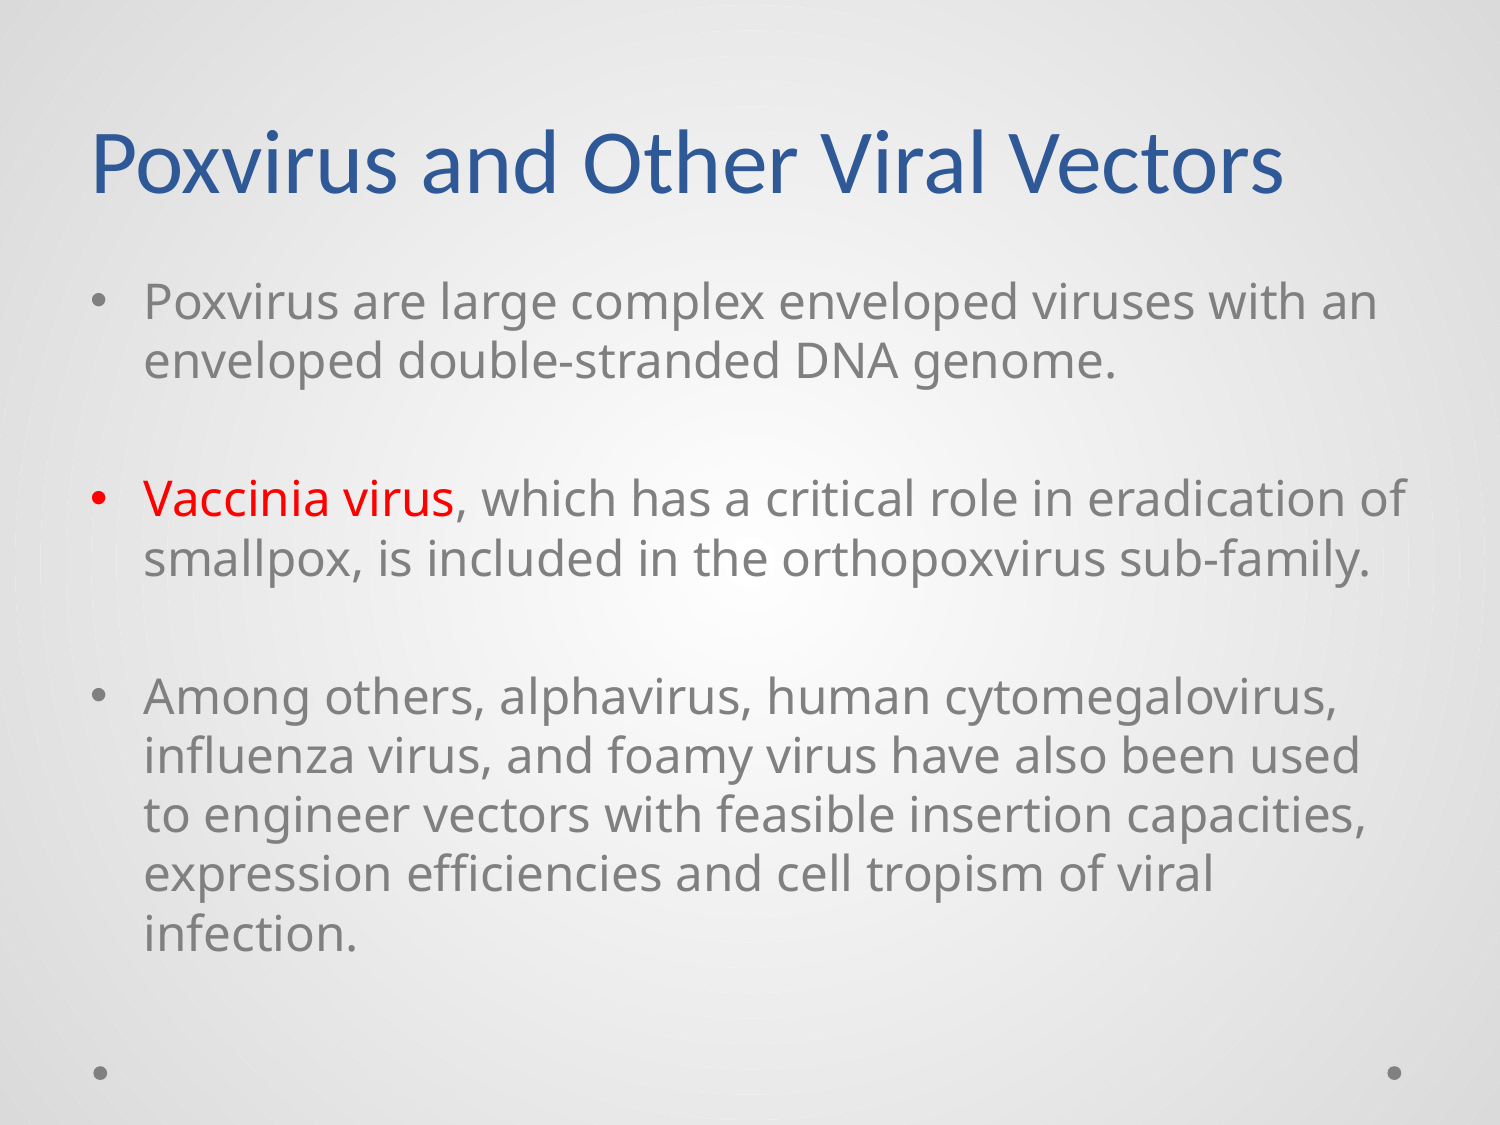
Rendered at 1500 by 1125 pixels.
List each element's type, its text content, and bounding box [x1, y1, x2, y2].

title Poxvirus and Other Viral Vectors [75, 0, 1425, 220]
list Poxvirus are large complex enveloped viruses with an enveloped double-stranded DNA genome. Vaccinia virus, which has a critical role in eradication of smallpox, is included in the orthopoxvirus sub-family. Among others, alphavirus, human cytomegalovirus, influenza virus, and foamy virus have also been used to engineer vectors with feasible insertion capacities, expression efficiencies and cell tropism of viral infection. [75, 262, 1425, 1005]
